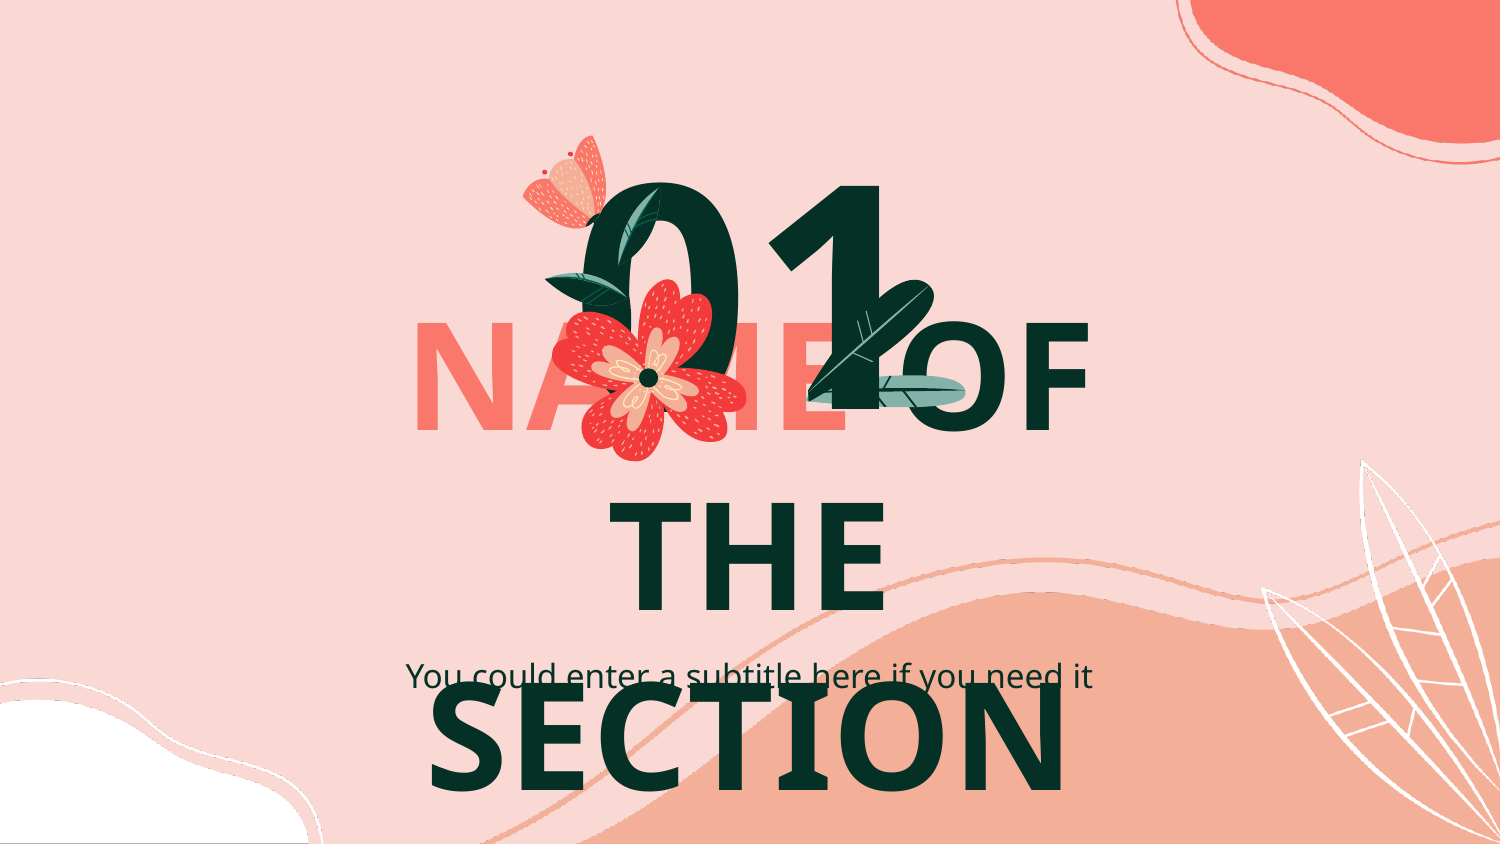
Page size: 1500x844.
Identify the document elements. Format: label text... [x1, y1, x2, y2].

title 01 [953, 163, 1021, 406]
subtitle You could enter a subtitle here if you need it [254, 640, 1246, 706]
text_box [493, 117, 948, 462]
title 01 [479, 163, 488, 406]
title NAME OF THE SECTION [254, 476, 1246, 626]
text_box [953, 353, 965, 438]
picture [0, 0, 1500, 844]
